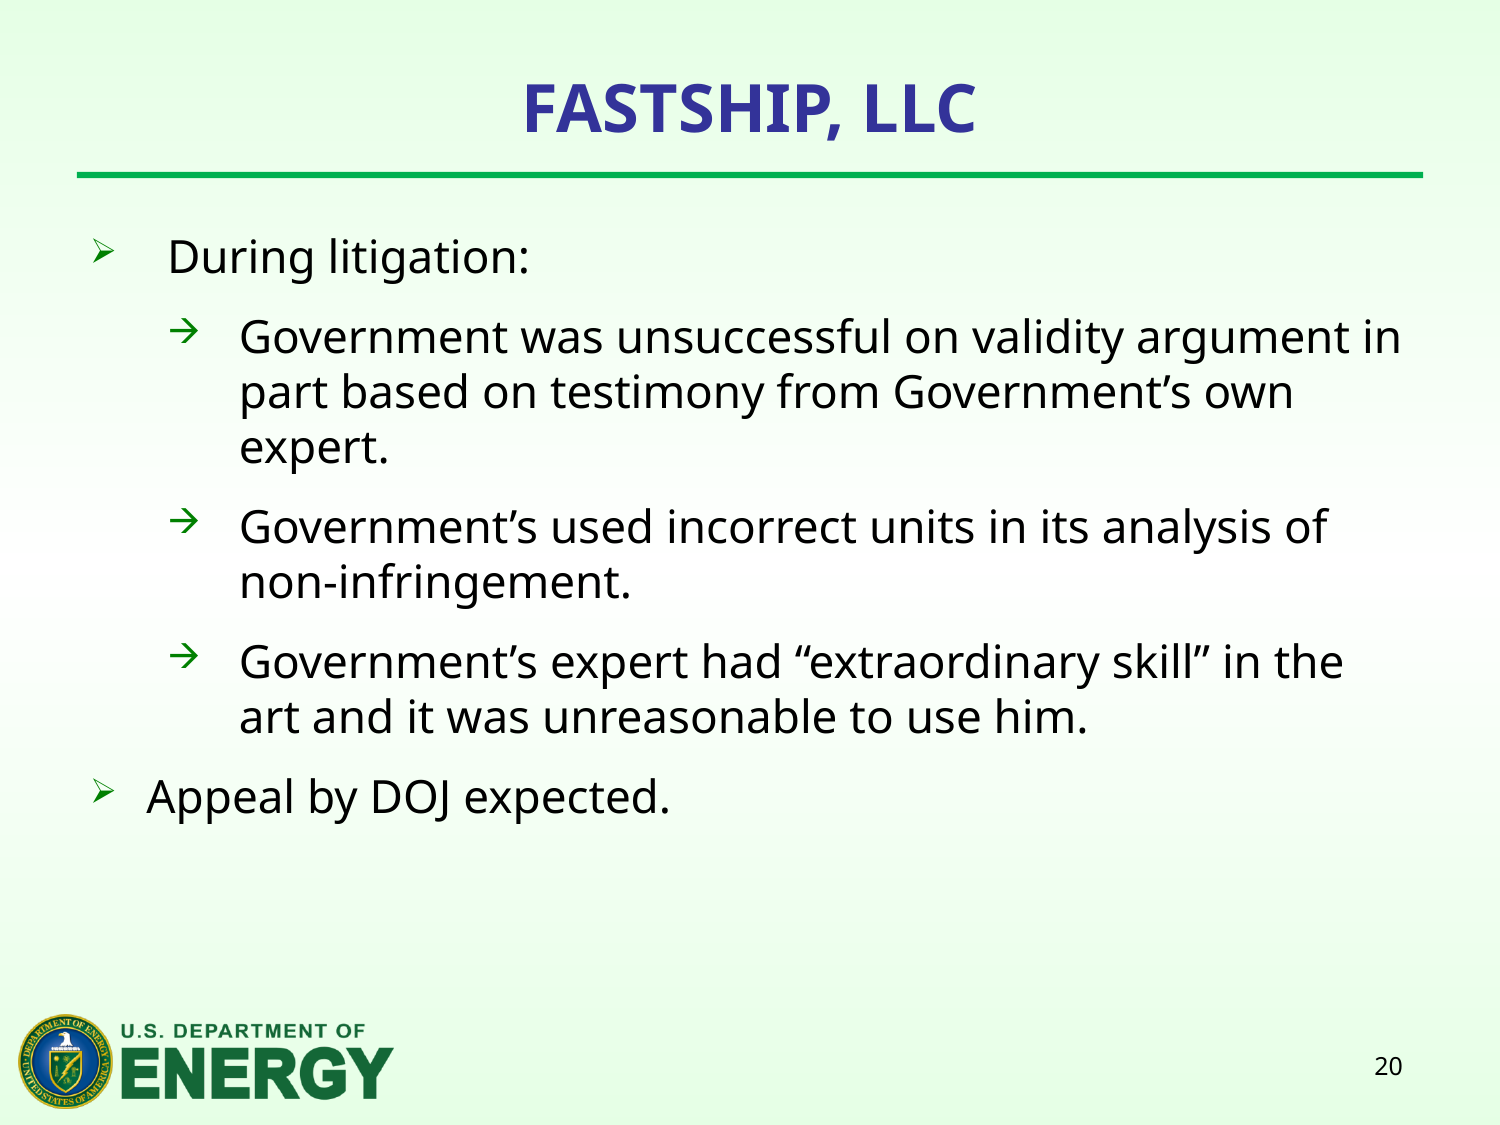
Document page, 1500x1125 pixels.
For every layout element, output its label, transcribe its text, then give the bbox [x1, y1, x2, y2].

slide_number 20 [1359, 1042, 1467, 1088]
title FastShip, LLC [74, 11, 1426, 200]
picture [18, 1014, 394, 1109]
list During litigation: Government was unsuccessful on validity argument in part based on testimony from Government’s own expert. Government’s used incorrect units in its analysis of non-infringement. Government’s expert had “extraordinary skill” in the art and it was unreasonable to use him. Appeal by DOJ expected. [74, 219, 1426, 988]
